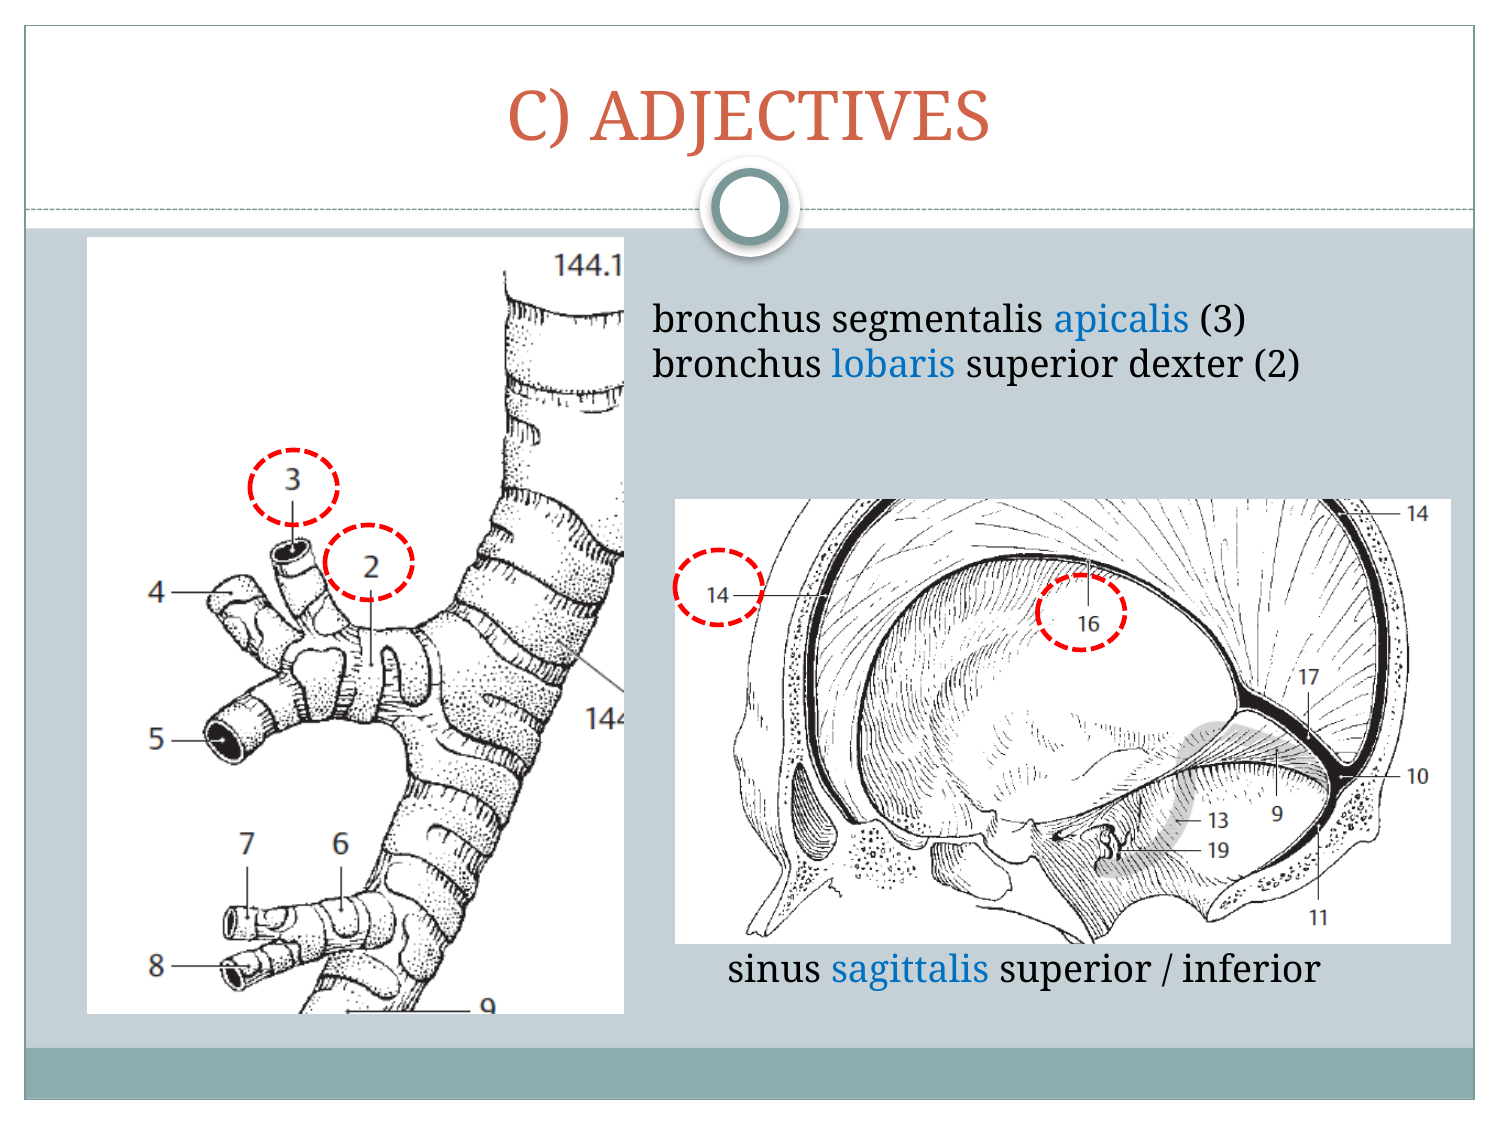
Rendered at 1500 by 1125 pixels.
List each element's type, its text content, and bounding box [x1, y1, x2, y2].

text_box sinus sagittalis superior / inferior [712, 954, 1350, 998]
text_box bronchus segmentalis apicalis (3) bronchus lobaris superior dexter (2) [637, 287, 1325, 393]
picture [87, 237, 624, 1015]
title C) ADJECTIVES [49, 37, 1450, 162]
picture [674, 499, 1452, 944]
